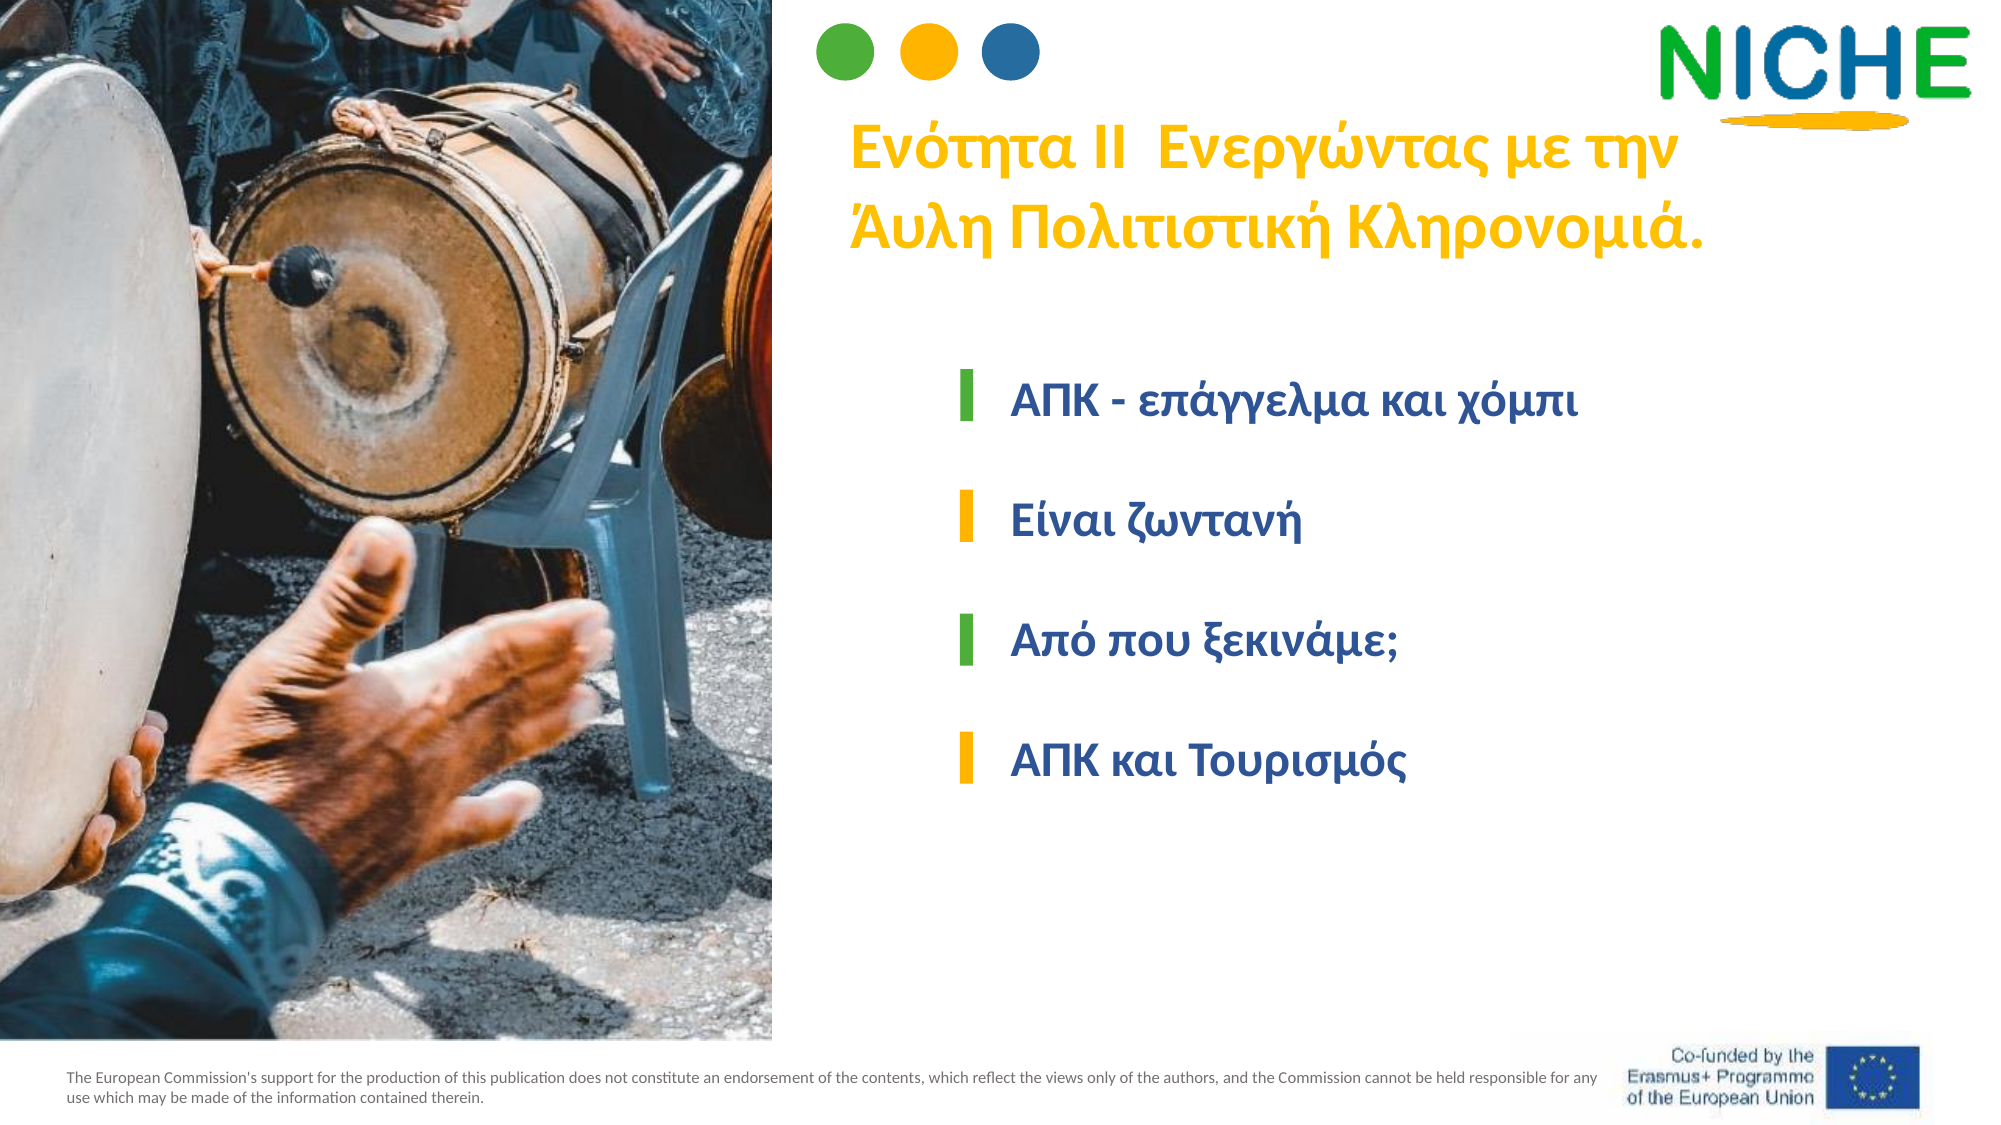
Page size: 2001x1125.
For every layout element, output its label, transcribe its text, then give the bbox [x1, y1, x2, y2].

picture [0, 0, 773, 1043]
text_box [959, 489, 973, 542]
text_box [959, 731, 973, 784]
picture [1509, 1031, 1934, 1125]
picture [1633, 0, 1998, 146]
text_box ΑΠΚ - επάγγελμα και χόμπι Είναι ζωντανή Από που ξεκινάμε; ΑΠΚ και Τουρισμός [995, 359, 2000, 840]
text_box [816, 22, 1040, 81]
text_box [959, 613, 973, 666]
text_box [960, 369, 974, 422]
text_box Ενότητα II Ενεργώντας με την Άυλη Πολιτιστική Κληρονομιά. [835, 94, 1763, 330]
text_box The European Commission's support for the production of this publication does not constitute an endorsement of the contents, which reflect the views only of the authors, and the Commission cannot be held responsible for any use which may be made of the information contained therein. [51, 1059, 1504, 1115]
